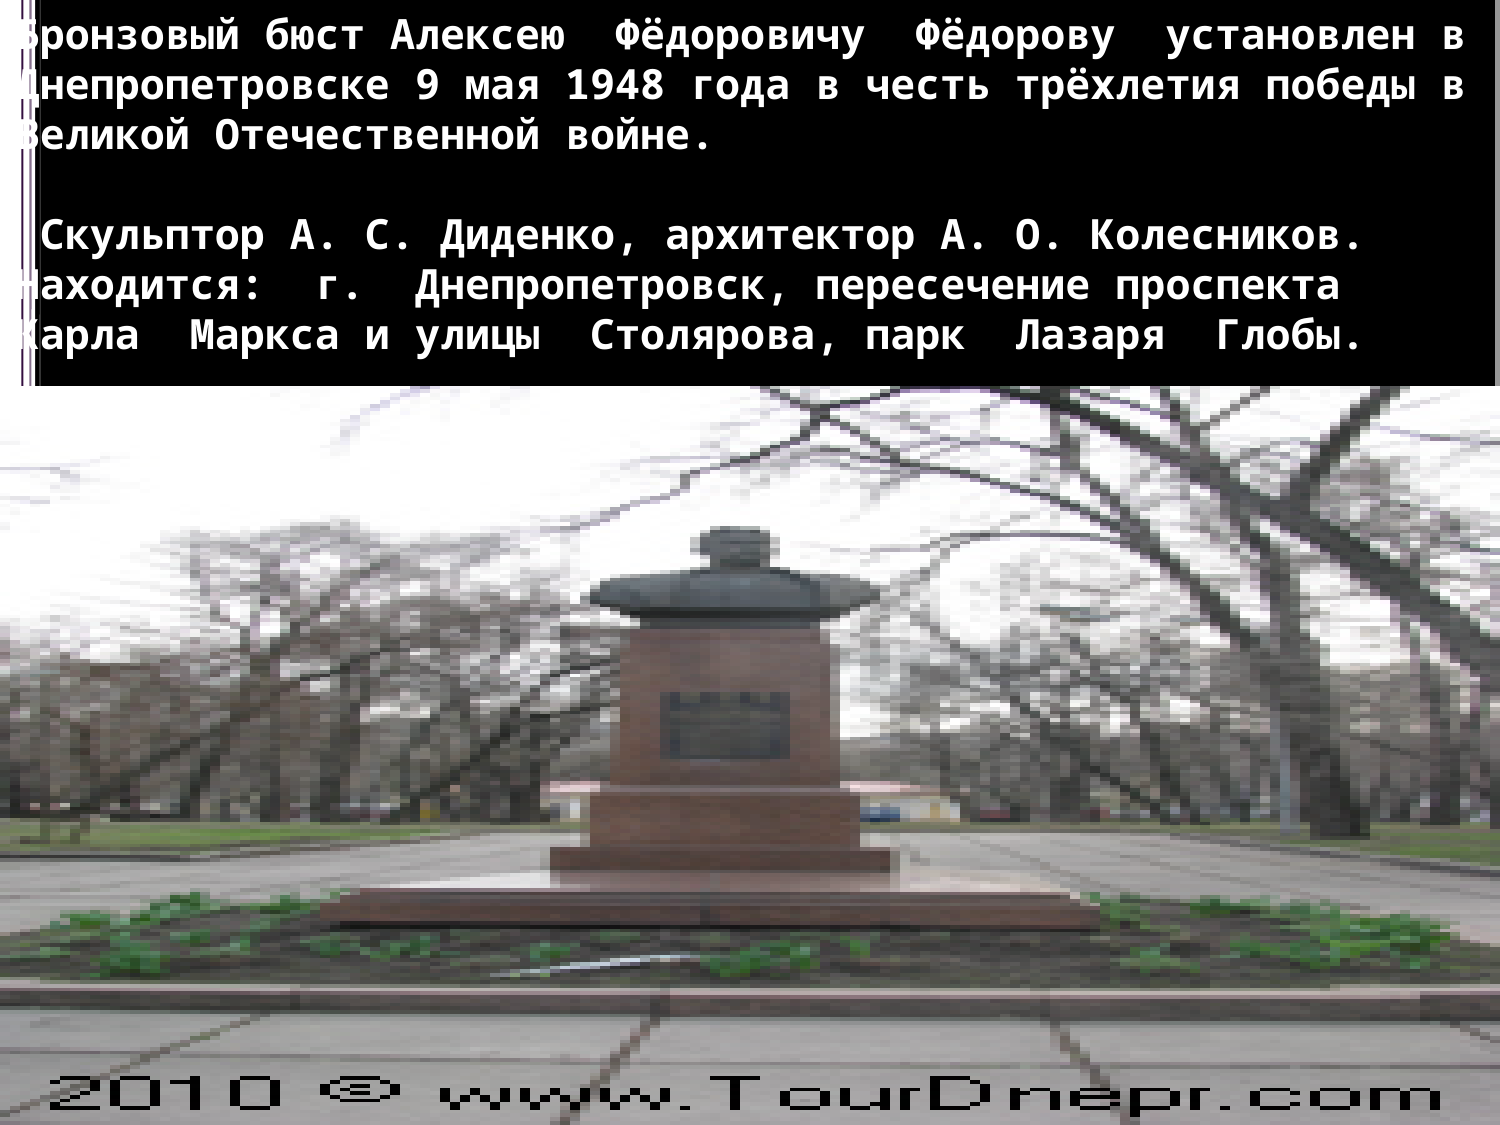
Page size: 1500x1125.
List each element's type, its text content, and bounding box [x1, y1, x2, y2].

picture [0, 386, 1500, 1125]
title Бронзовый бюст Алексею Фёдоровичу Фёдорову установлен в Днепропетровске 9 мая 1948 года в честь трёхлетия победы в Великой Отечественной войне. Скульптор А. С. Диденко, архитектор А. О. Колесников. Находится: г. Днепропетровск, пересечение проспекта Карла Маркса и улицы Столярова, парк Лазаря Глобы. [0, 0, 1500, 234]
